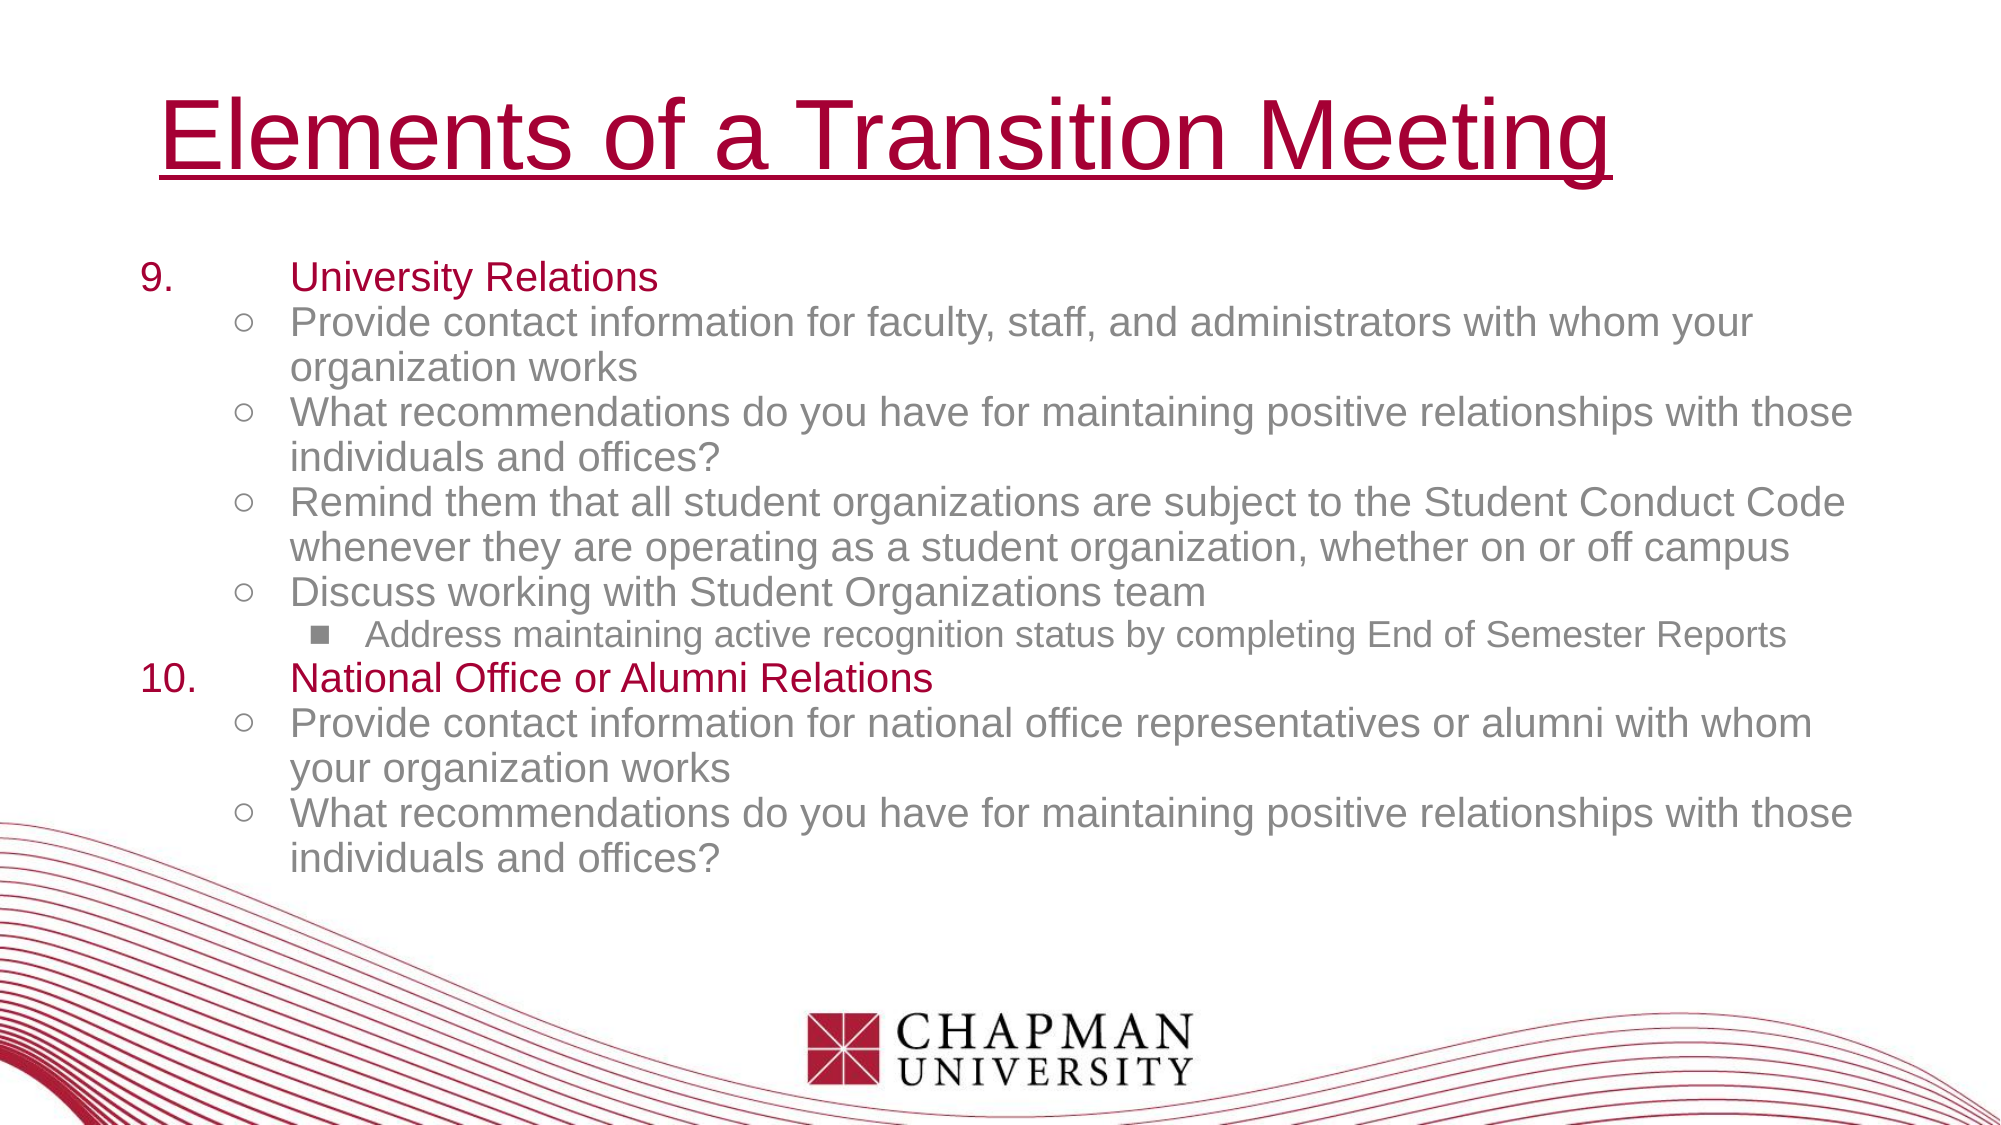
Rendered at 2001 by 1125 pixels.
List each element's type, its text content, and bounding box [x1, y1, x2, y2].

picture [0, 0, 2001, 1125]
title Elements of a Transition Meeting [143, 52, 1869, 199]
list 9. University Relations Provide contact information for faculty, staff, and administrators with whom your organization works What recommendations do you have for maintaining positive relationships with those individuals and offices? Remind them that all student organizations are subject to the Student Conduct Code whenever they are operating as a student organization, whether on or off campus Discuss working with Student Organizations team Address maintaining active recognition status by completing End of Semester Reports 10. National Office or Alumni Relations Provide contact information for national office representatives or alumni with whom your organization works What recommendations do you have for maintaining positive relationships with those individuals and offices? [124, 248, 1888, 495]
